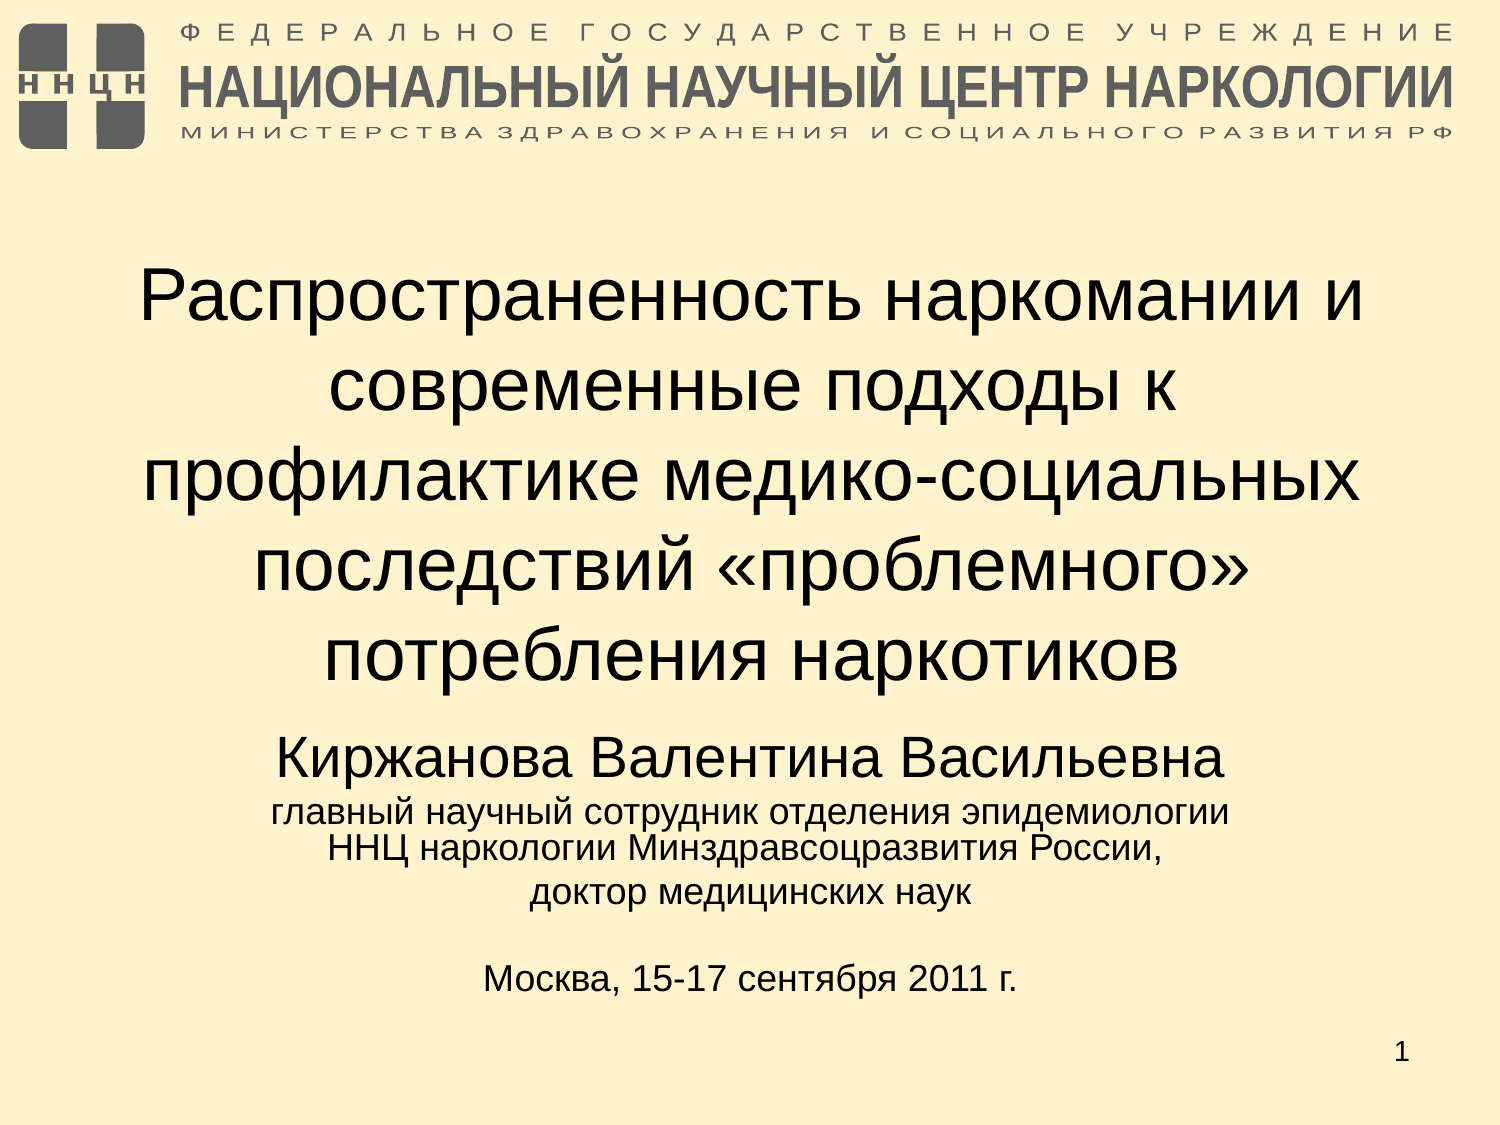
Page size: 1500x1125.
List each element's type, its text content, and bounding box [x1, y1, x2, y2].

subtitle Киржанова Валентина Васильевна главный научный сотрудник отделения эпидемиологии ННЦ наркологии Минздравсоцразвития России, доктор медицинских наук Москва, 15-17 сентября 2011 г. [225, 725, 1276, 1013]
title Распространенность наркомании и современные подходы к профилактике медико-социальных последствий «проблемного» потребления наркотиков [115, 245, 1391, 696]
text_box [18, 23, 1452, 150]
slide_number 1 [1074, 1024, 1425, 1103]
